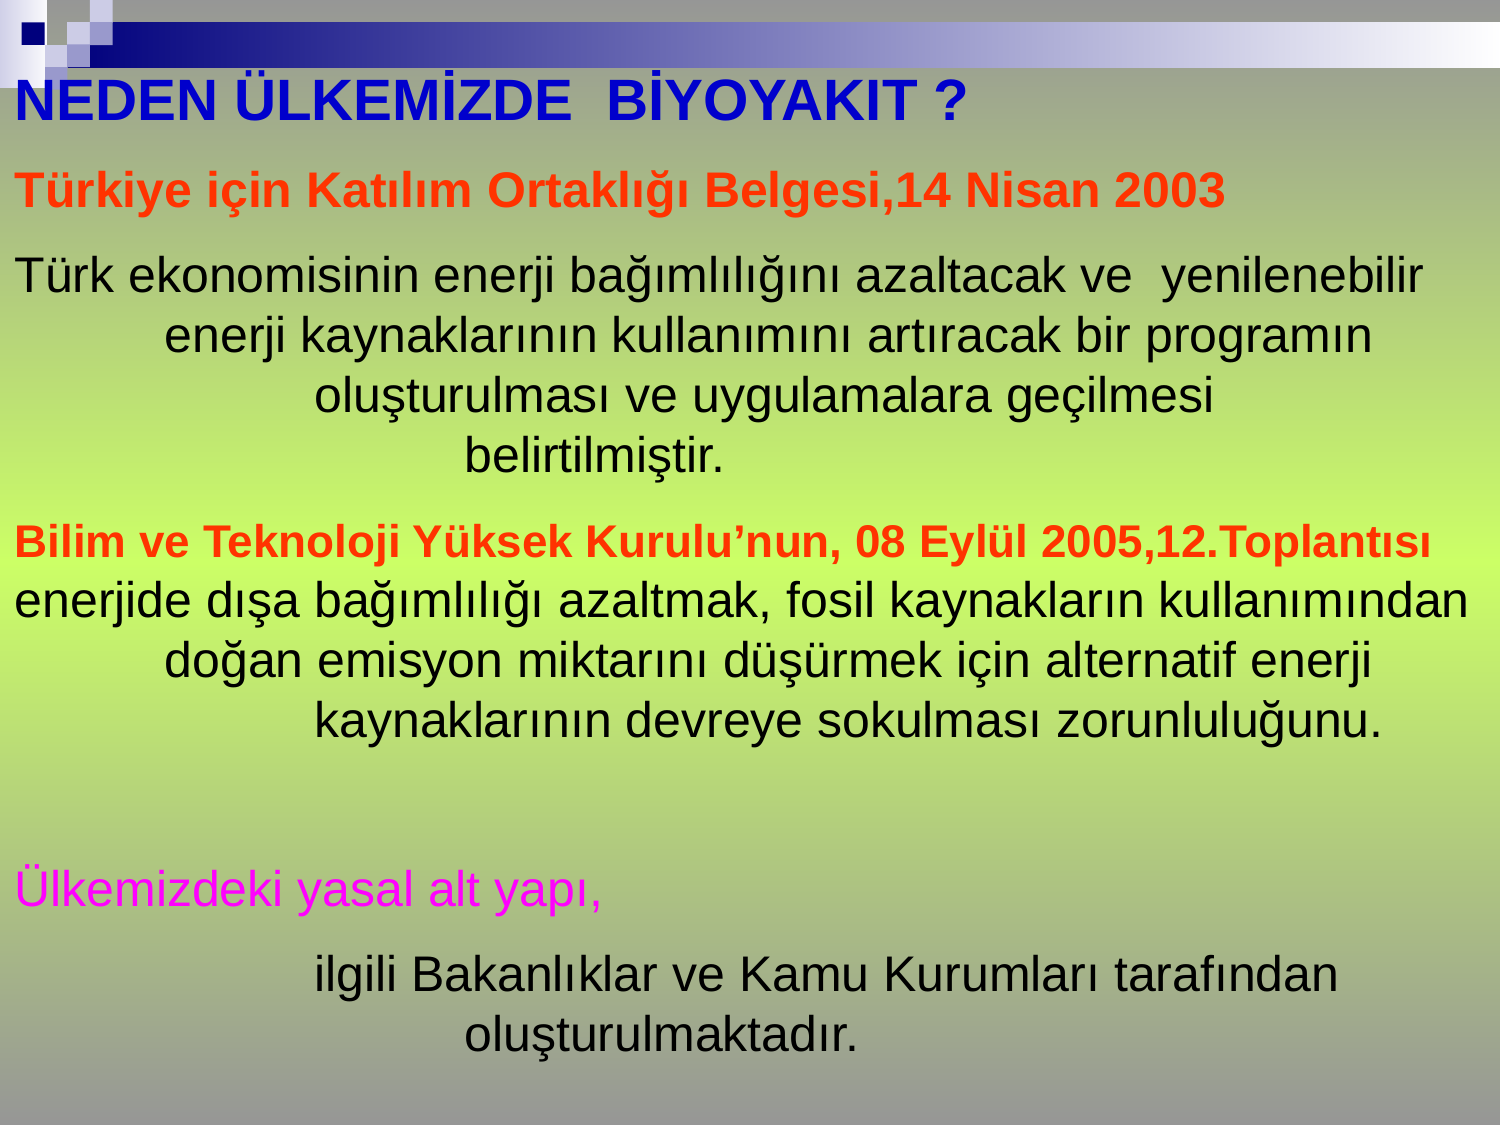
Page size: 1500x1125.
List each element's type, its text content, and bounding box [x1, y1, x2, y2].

text_box NEDEN ÜLKEMİZDE BİYOYAKIT ? Türkiye için Katılım Ortaklığı Belgesi,14 Nisan 2003 Türk ekonomisinin enerji bağımlılığını azaltacak ve yenilenebilir enerji kaynaklarının kullanımını artıracak bir programın oluşturulması ve uygulamalara geçilmesi belirtilmiştir. Bilim ve Teknoloji Yüksek Kurulu’nun, 08 Eylül 2005,12.Toplantısı enerjide dışa bağımlılığı azaltmak, fosil kaynakların kullanımından doğan emisyon miktarını düşürmek için alternatif enerji kaynaklarının devreye sokulması zorunluluğunu. Ülkemizdeki yasal alt yapı, ilgili Bakanlıklar ve Kamu Kurumları tarafından oluşturulmaktadır. [0, 54, 1500, 1070]
